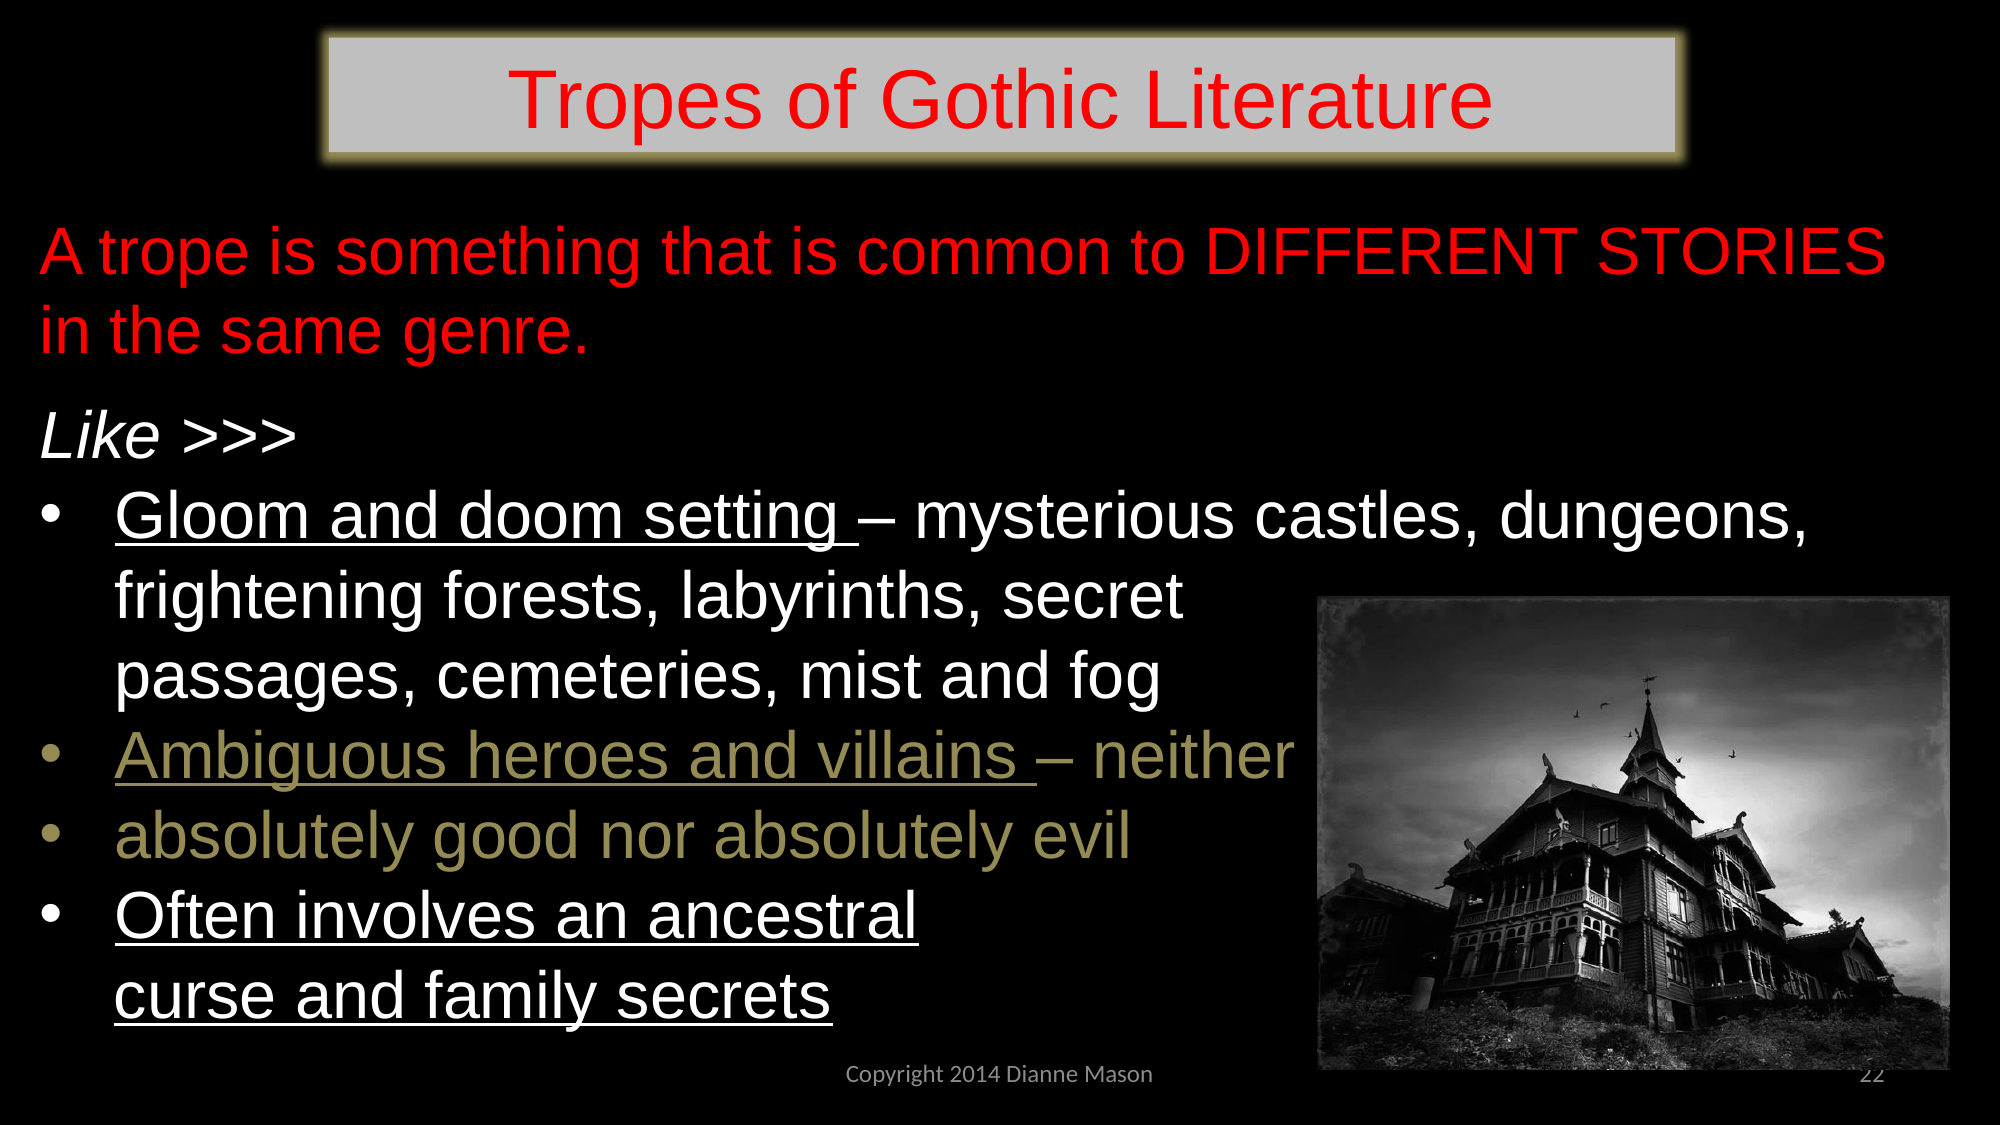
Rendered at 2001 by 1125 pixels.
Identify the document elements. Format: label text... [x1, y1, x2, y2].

slide_number 22 [1433, 1079, 1900, 1103]
picture [1316, 574, 1951, 1071]
text_box A trope is something that is common to DIFFERENT STORIES in the same genre. Like >>> Gloom and doom setting – mysterious castles, dungeons, frightening forests, labyrinths, secret passages, cemeteries, mist and fog Ambiguous heroes and villains – neither absolutely good nor absolutely evil Often involves an ancestral curse and family secrets [24, 200, 1925, 1120]
text_box Tropes of Gothic Literature [328, 37, 1675, 153]
footer Copyright 2014 Dianne Mason [683, 1042, 1317, 1103]
